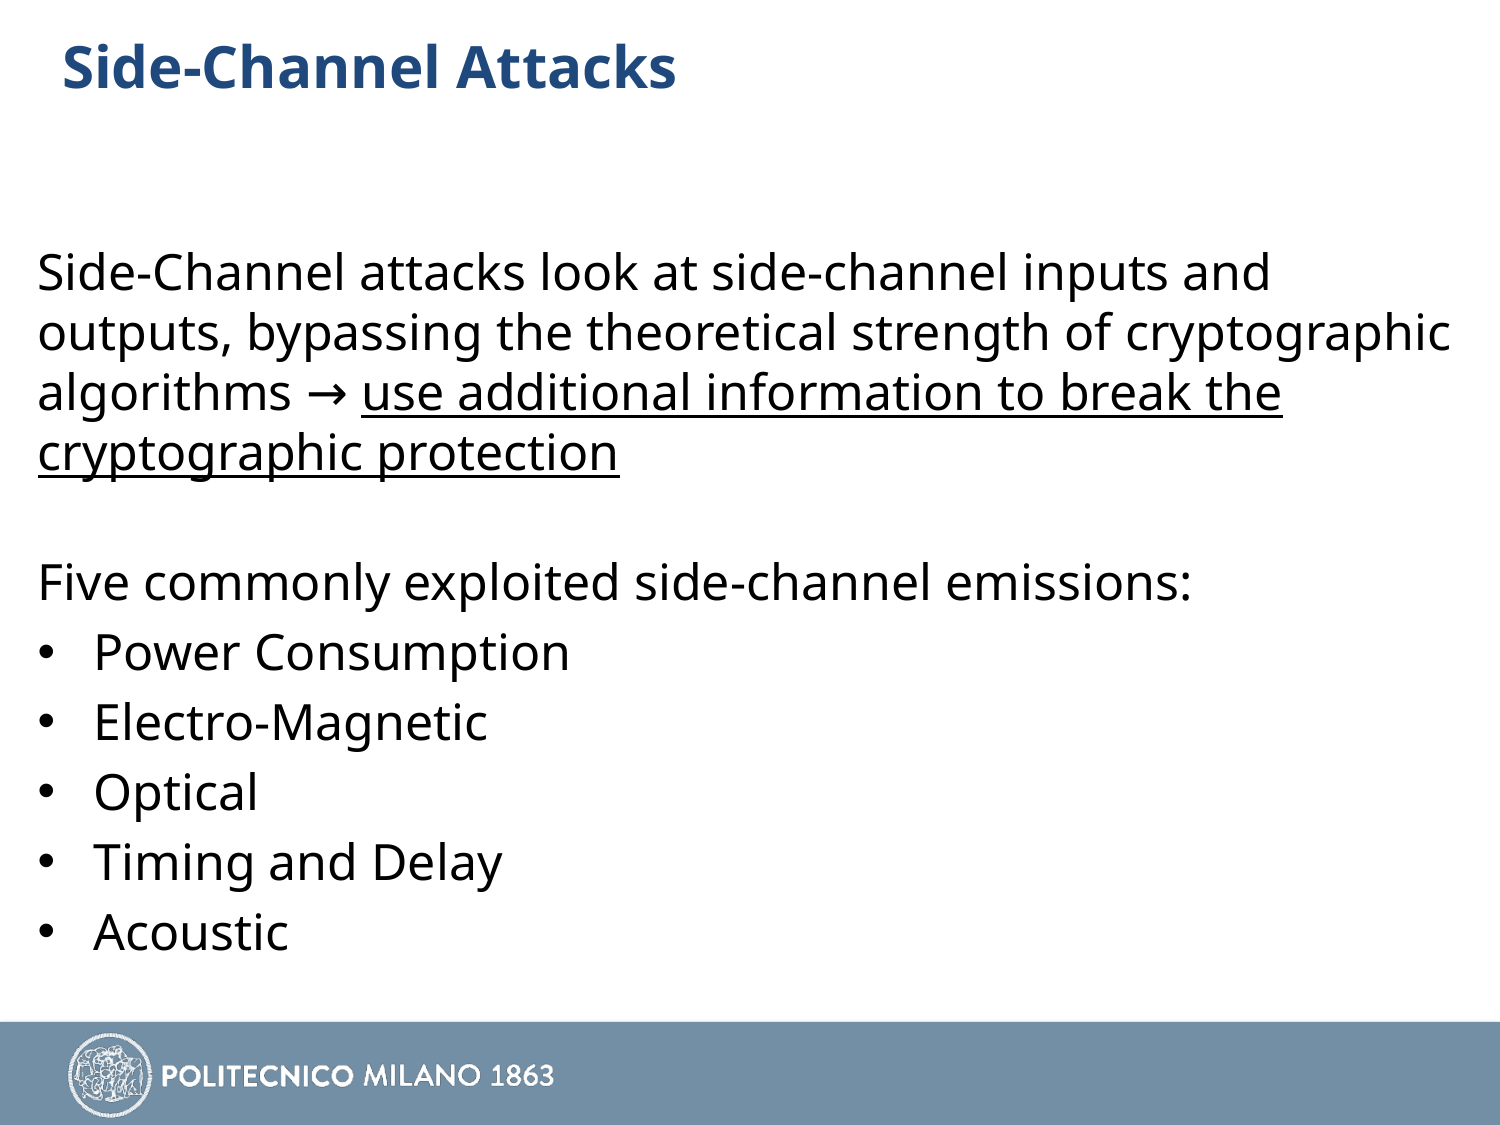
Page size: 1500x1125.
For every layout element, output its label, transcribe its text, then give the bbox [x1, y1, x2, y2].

list Side-Channel attacks look at side-channel inputs and outputs, bypassing the theoretical strength of cryptographic algorithms → use additional information to break the cryptographic protection Five commonly exploited side-channel emissions: Power Consumption Electro-Magnetic Optical Timing and Delay Acoustic [22, 233, 1488, 1005]
picture [62, 1027, 561, 1122]
title Side-Channel Attacks [47, 22, 1455, 161]
